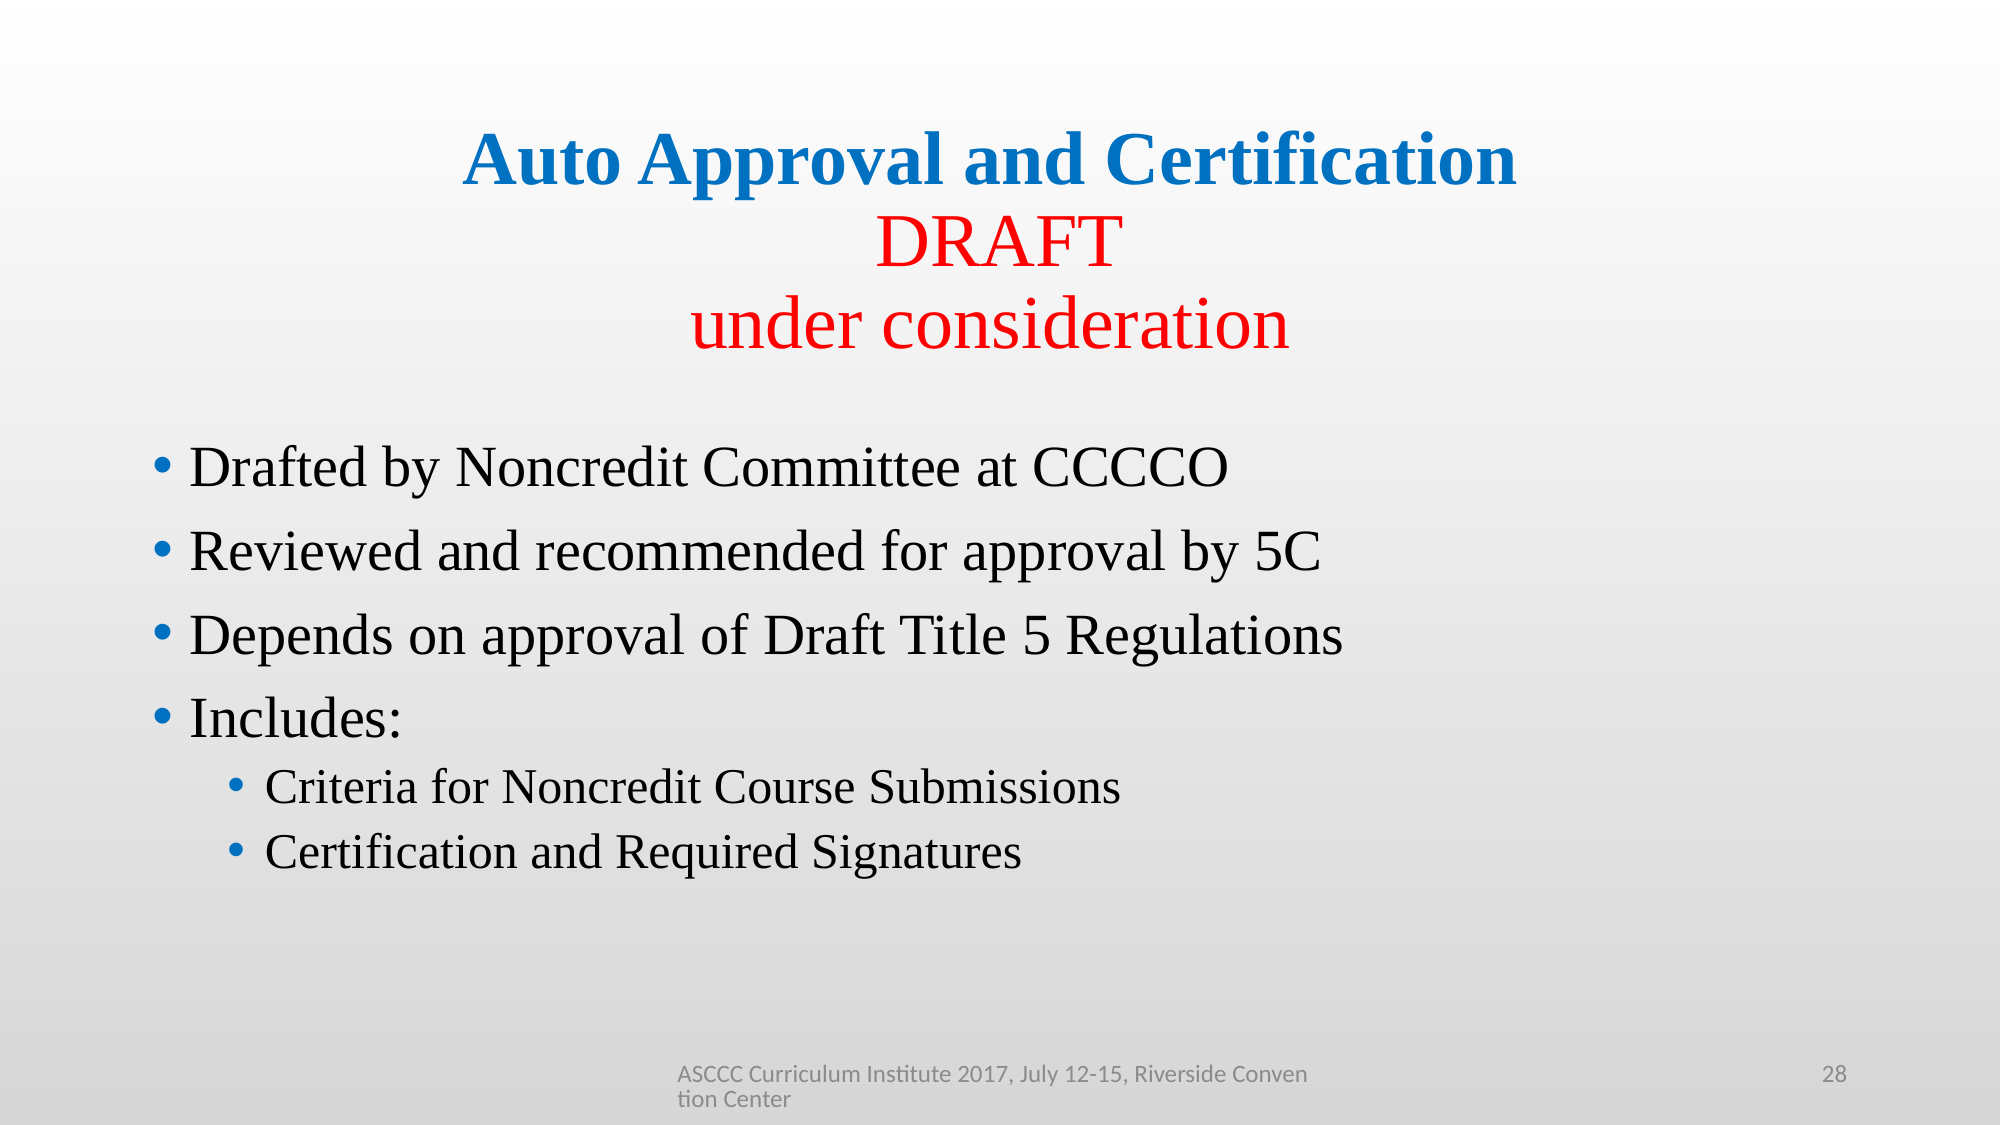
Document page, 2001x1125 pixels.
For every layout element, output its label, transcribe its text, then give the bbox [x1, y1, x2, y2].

slide_number 28 [1412, 1042, 1863, 1103]
title Auto Approval and Certification DRAFT under consideration [137, 109, 1863, 374]
list Drafted by Noncredit Committee at CCCCO Reviewed and recommended for approval by 5C Depends on approval of Draft Title 5 Regulations Includes: Criteria for Noncredit Course Submissions Certification and Required Signatures [137, 428, 1863, 1069]
footer ASCCC Curriculum Institute 2017, July 12-15, Riverside Convention Center [662, 1042, 1338, 1103]
